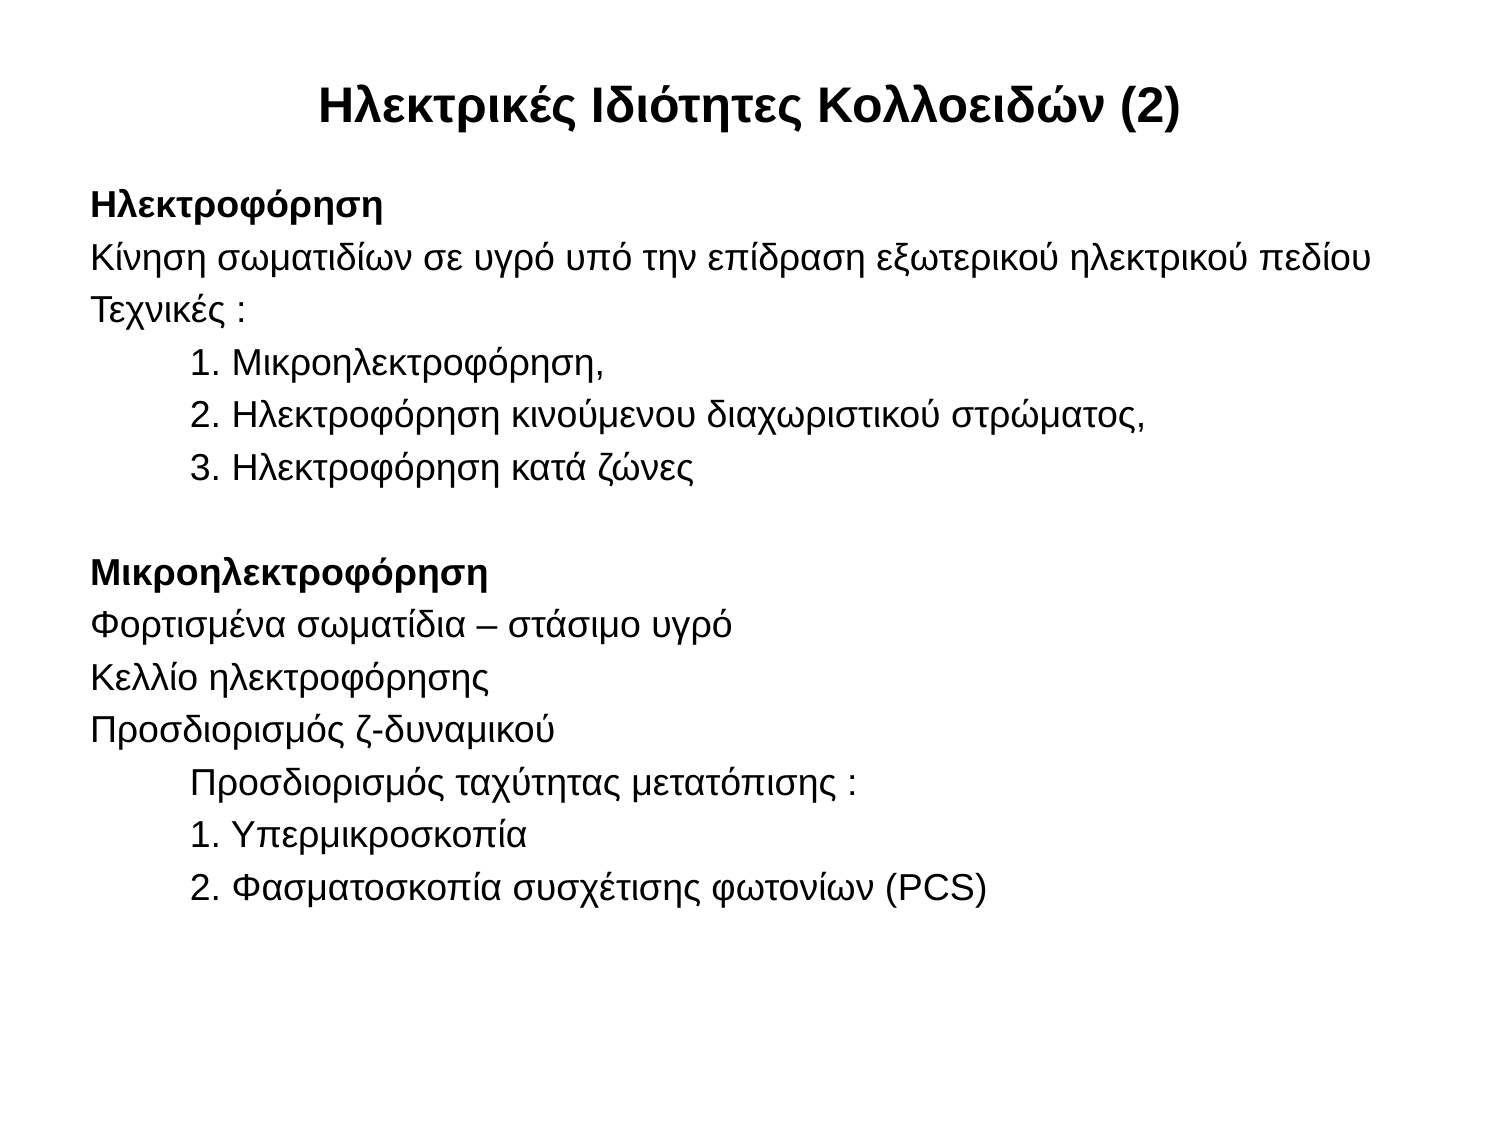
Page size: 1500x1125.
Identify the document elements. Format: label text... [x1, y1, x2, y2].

title Ηλεκτρικές Ιδιότητες Κολλοειδών (2) [74, 44, 1426, 162]
list Ηλεκτροφόρηση Κίνηση σωματιδίων σε υγρό υπό την επίδραση εξωτερικού ηλεκτρικού πεδίου Τεχνικές : 1. Μικροηλεκτροφόρηση, 2. Ηλεκτροφόρηση κινούμενου διαχωριστικού στρώματος, 3. Ηλεκτροφόρηση κατά ζώνες Μικροηλεκτροφόρηση Φορτισμένα σωματίδια – στάσιμο υγρό Κελλίο ηλεκτροφόρησης Προσδιορισμός ζ-δυναμικού Προσδιορισμός ταχύτητας μετατόπισης : 1. Υπερμικροσκοπία 2. Φασματοσκοπία συσχέτισης φωτονίων (PCS) [74, 172, 1426, 1006]
